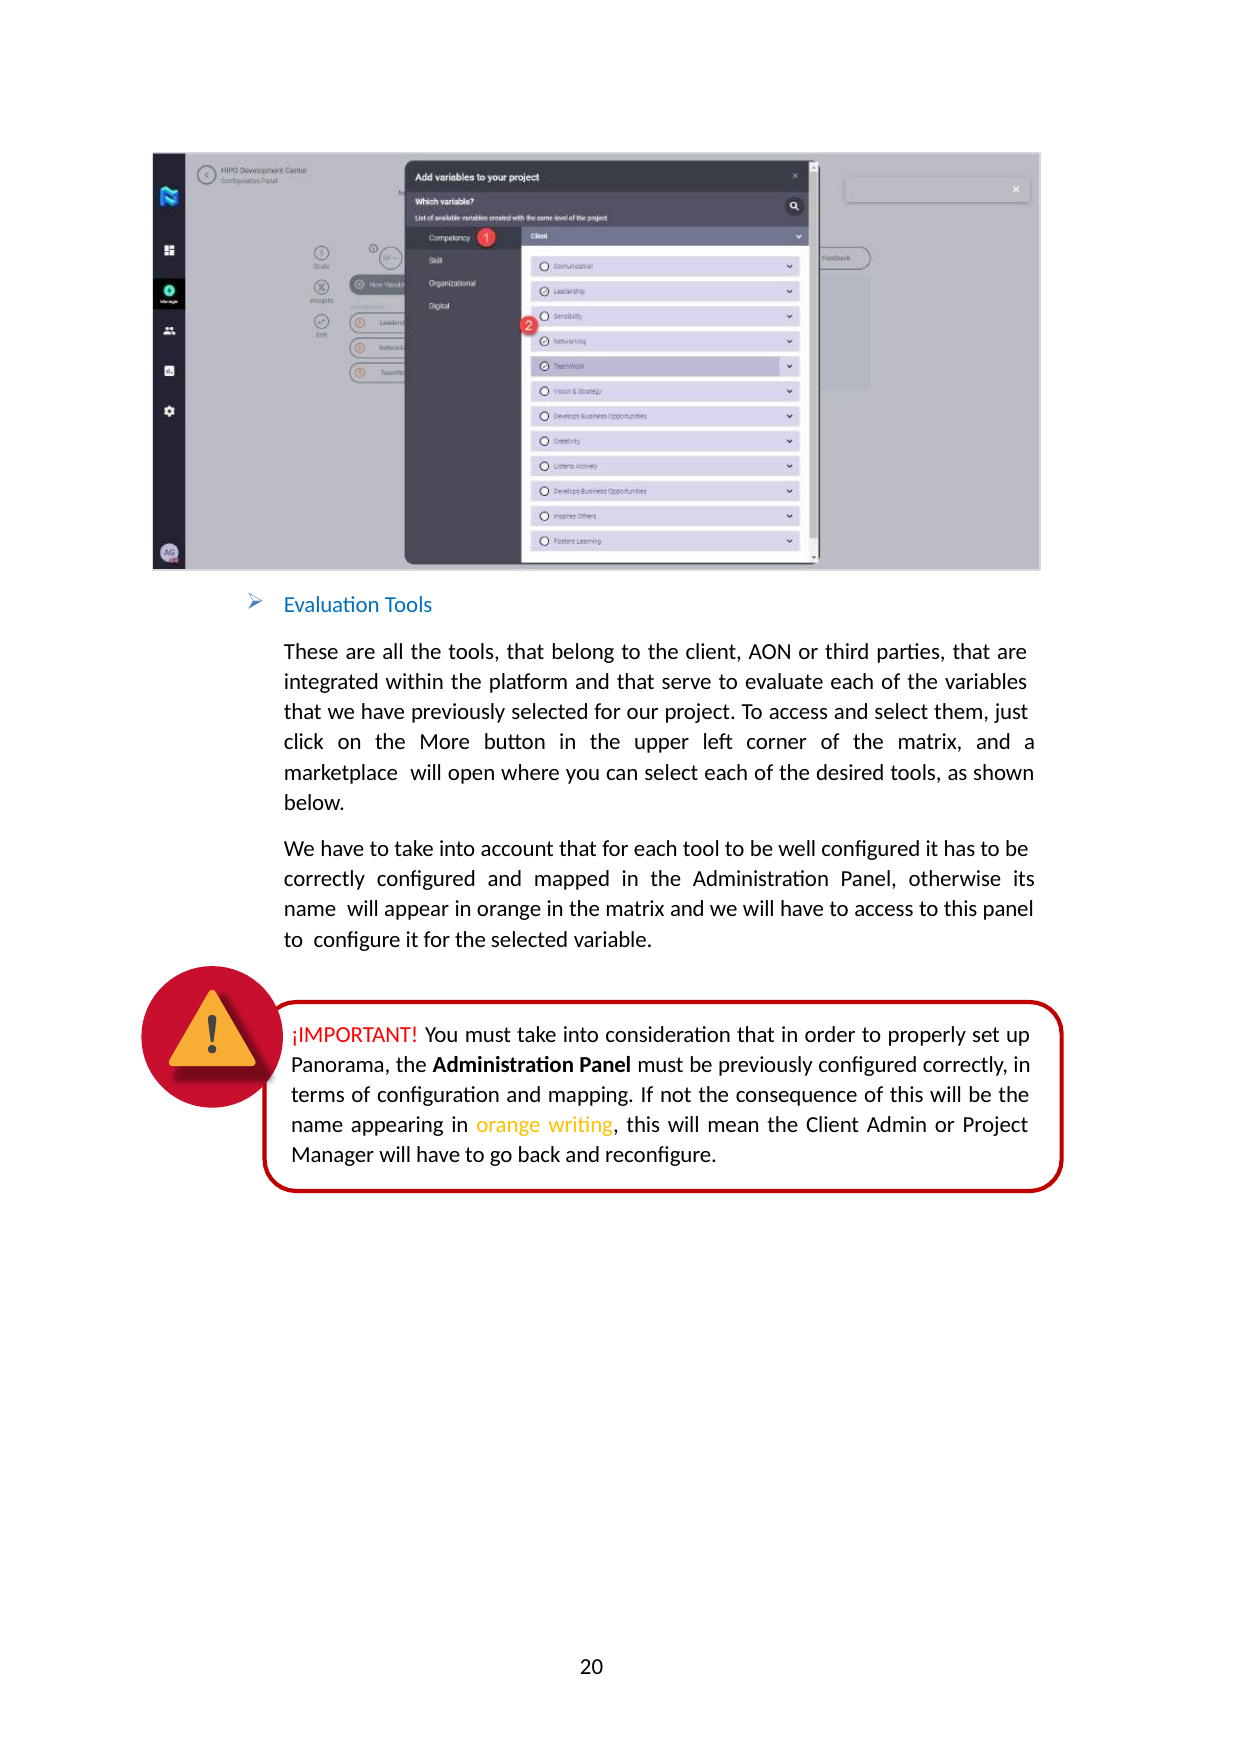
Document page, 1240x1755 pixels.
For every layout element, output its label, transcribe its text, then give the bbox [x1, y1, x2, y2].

text_box ¡IMPORTANT! You must take into consideration that in order to properly set up Panorama, the Administration Panel must be previously configured correctly, in terms of configuration and mapping. If not the consequence of this will be the name appearing in orange writing, this will mean the Client Admin or Project Manager will have to go back and reconfigure. [288, 1015, 1038, 1167]
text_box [151, 151, 1041, 571]
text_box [141, 965, 284, 1108]
slide_number 20 [573, 1650, 610, 1755]
text_box [264, 1002, 1062, 1192]
text_box Evaluation Tools These are all the tools, that belong to the client, AON or third parties, that are integrated within the platform and that serve to evaluate each of the variables that we have previously selected for our project. To access and select them, just click on the More button in the upper left corner of the matrix, and a marketplace will open where you can select each of the desired tools, as shown below. We have to take into account that for each tool to be well configured it has to be correctly configured and mapped in the Administration Panel, otherwise its name will appear in orange in the matrix and we will have to access to this panel to configure it for the selected variable. [244, 587, 1036, 952]
